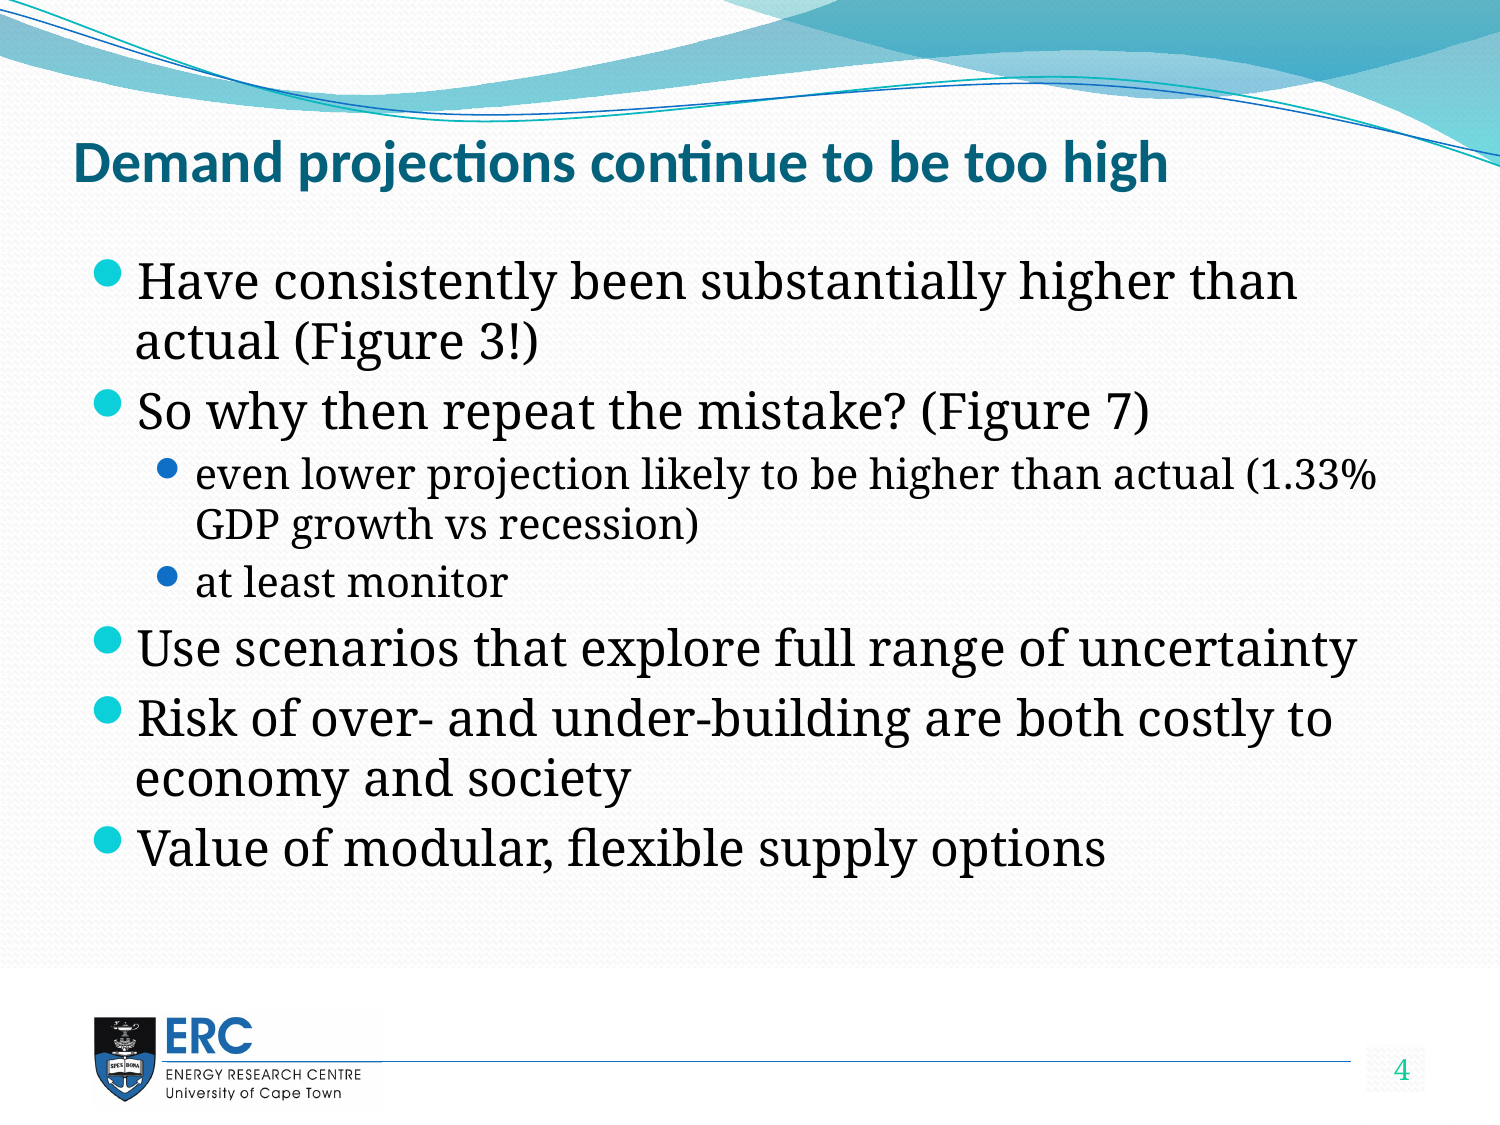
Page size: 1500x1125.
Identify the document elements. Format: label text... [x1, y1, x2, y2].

title Demand projections continue to be too high [73, 70, 1424, 195]
picture [91, 1010, 382, 1109]
list Have consistently been substantially higher than actual (Figure 3!) So why then repeat the mistake? (Figure 7) even lower projection likely to be higher than actual (1.33% GDP growth vs recession) at least monitor Use scenarios that explore full range of uncertainty Risk of over- and under-building are both costly to economy and society Value of modular, flexible supply options [75, 242, 1425, 968]
